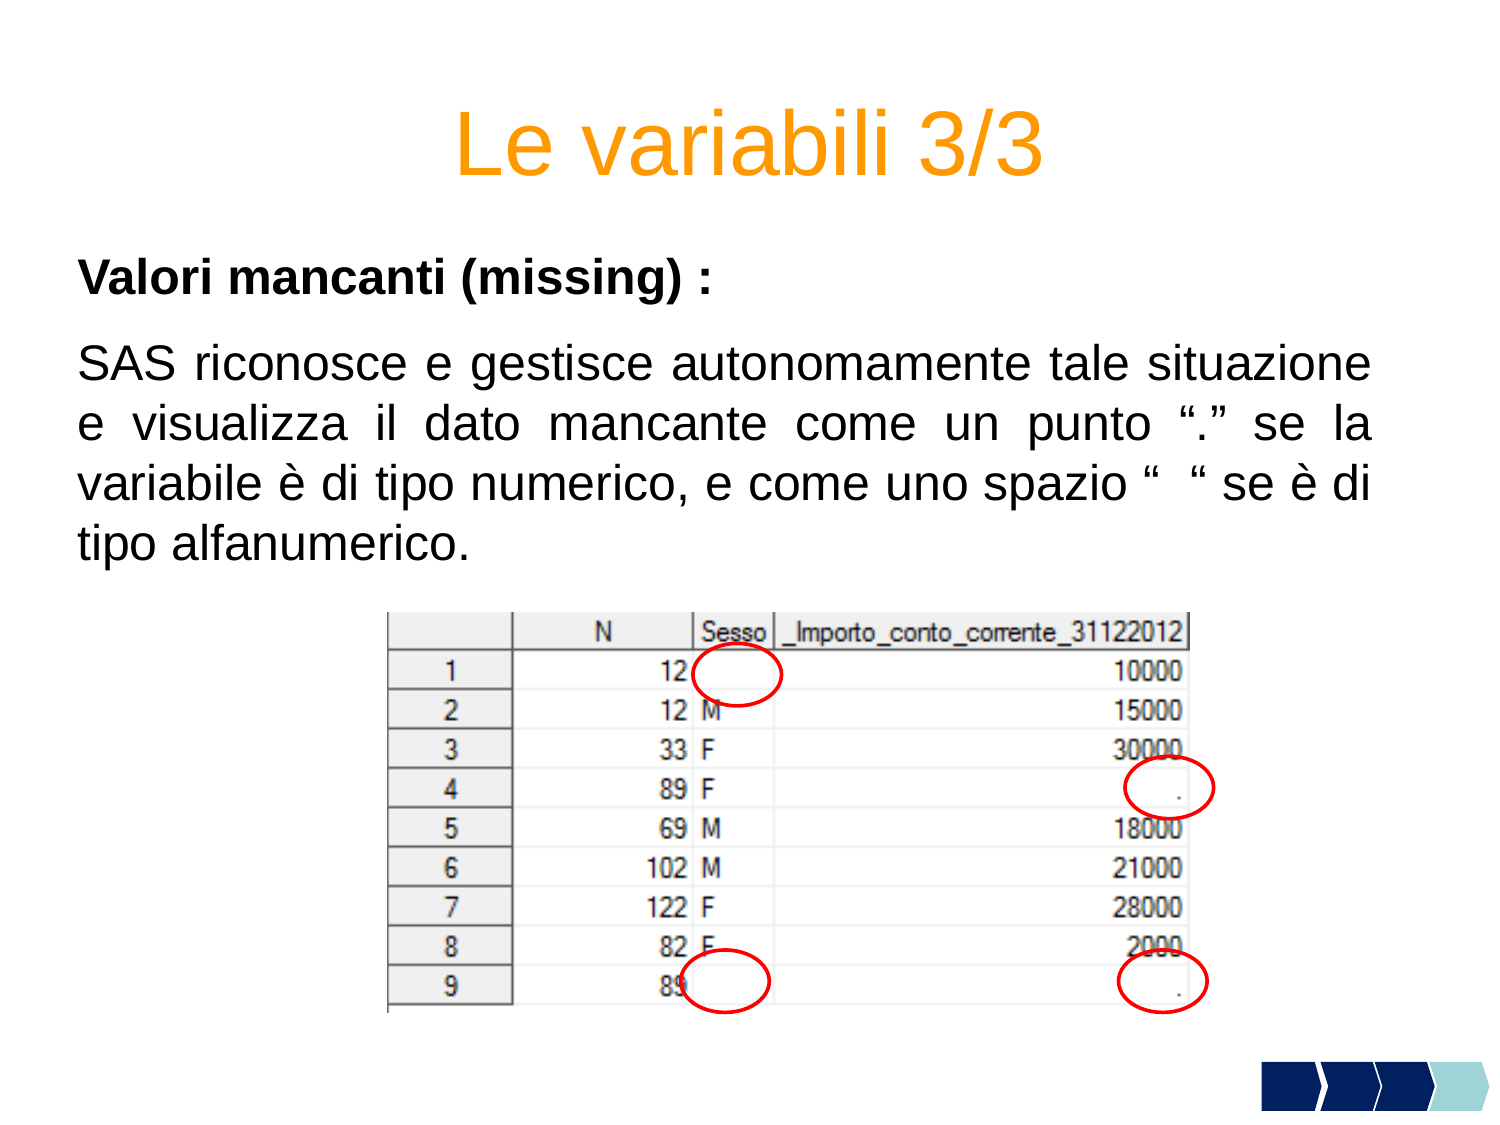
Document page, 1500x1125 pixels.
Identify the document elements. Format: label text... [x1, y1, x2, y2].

text_box [1375, 1062, 1434, 1111]
title Le variabili 3/3 [75, 45, 1425, 233]
text_box Valori mancanti (missing) : SAS riconosce e gestisce autonomamente tale situazione e visualizza il dato mancante come un punto “.” se la variabile è di tipo numerico, e come uno spazio “ “ se è di tipo alfanumerico. [62, 237, 1388, 578]
picture [387, 612, 1190, 1013]
text_box [1321, 1062, 1380, 1111]
text_box [1195, 957, 1210, 1006]
text_box [1430, 1062, 1489, 1111]
text_box [1262, 1062, 1321, 1111]
text_box [1195, 759, 1216, 816]
